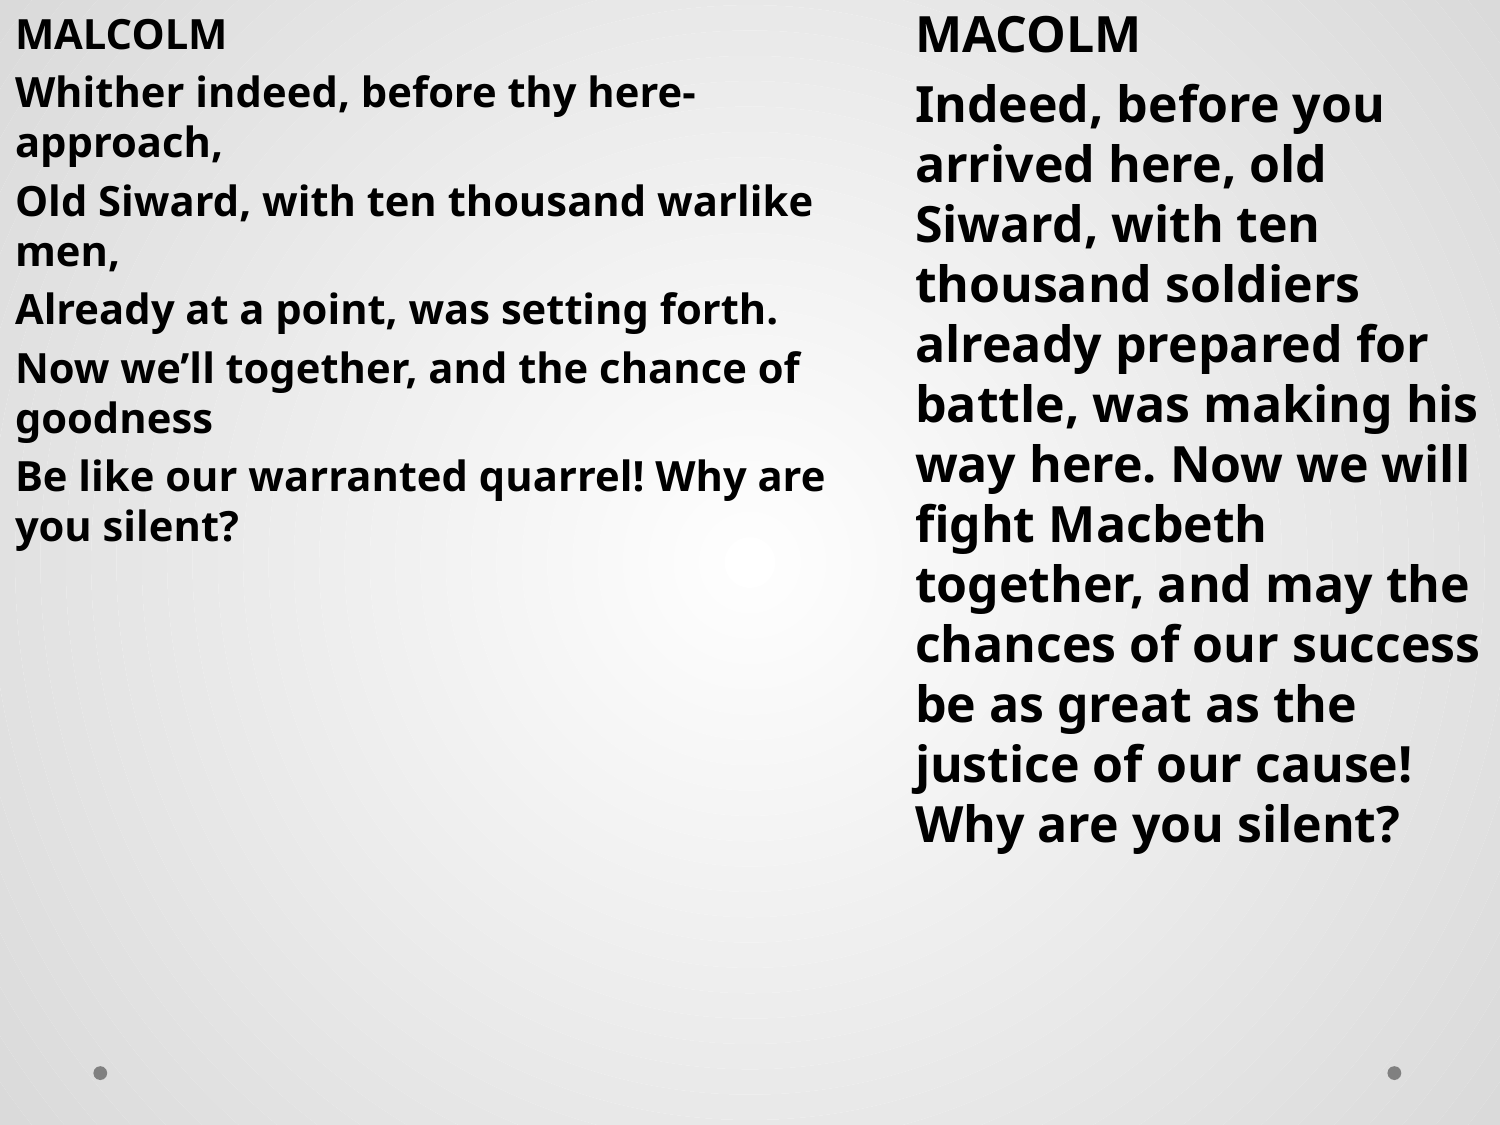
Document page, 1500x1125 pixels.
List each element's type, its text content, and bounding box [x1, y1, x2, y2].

text_box MACOLM Indeed, before you arrived here, old Siward, with ten thousand soldiers already prepared for battle, was making his way here. Now we will fight Macbeth together, and may the chances of our success be as great as the justice of our cause! Why are you silent? [899, 0, 1496, 1120]
list MALCOLM Whither indeed, before thy here-approach, Old Siward, with ten thousand warlike men, Already at a point, was setting forth. Now we’ll together, and the chance of goodness Be like our warranted quarrel! Why are you silent? [0, 0, 900, 1125]
